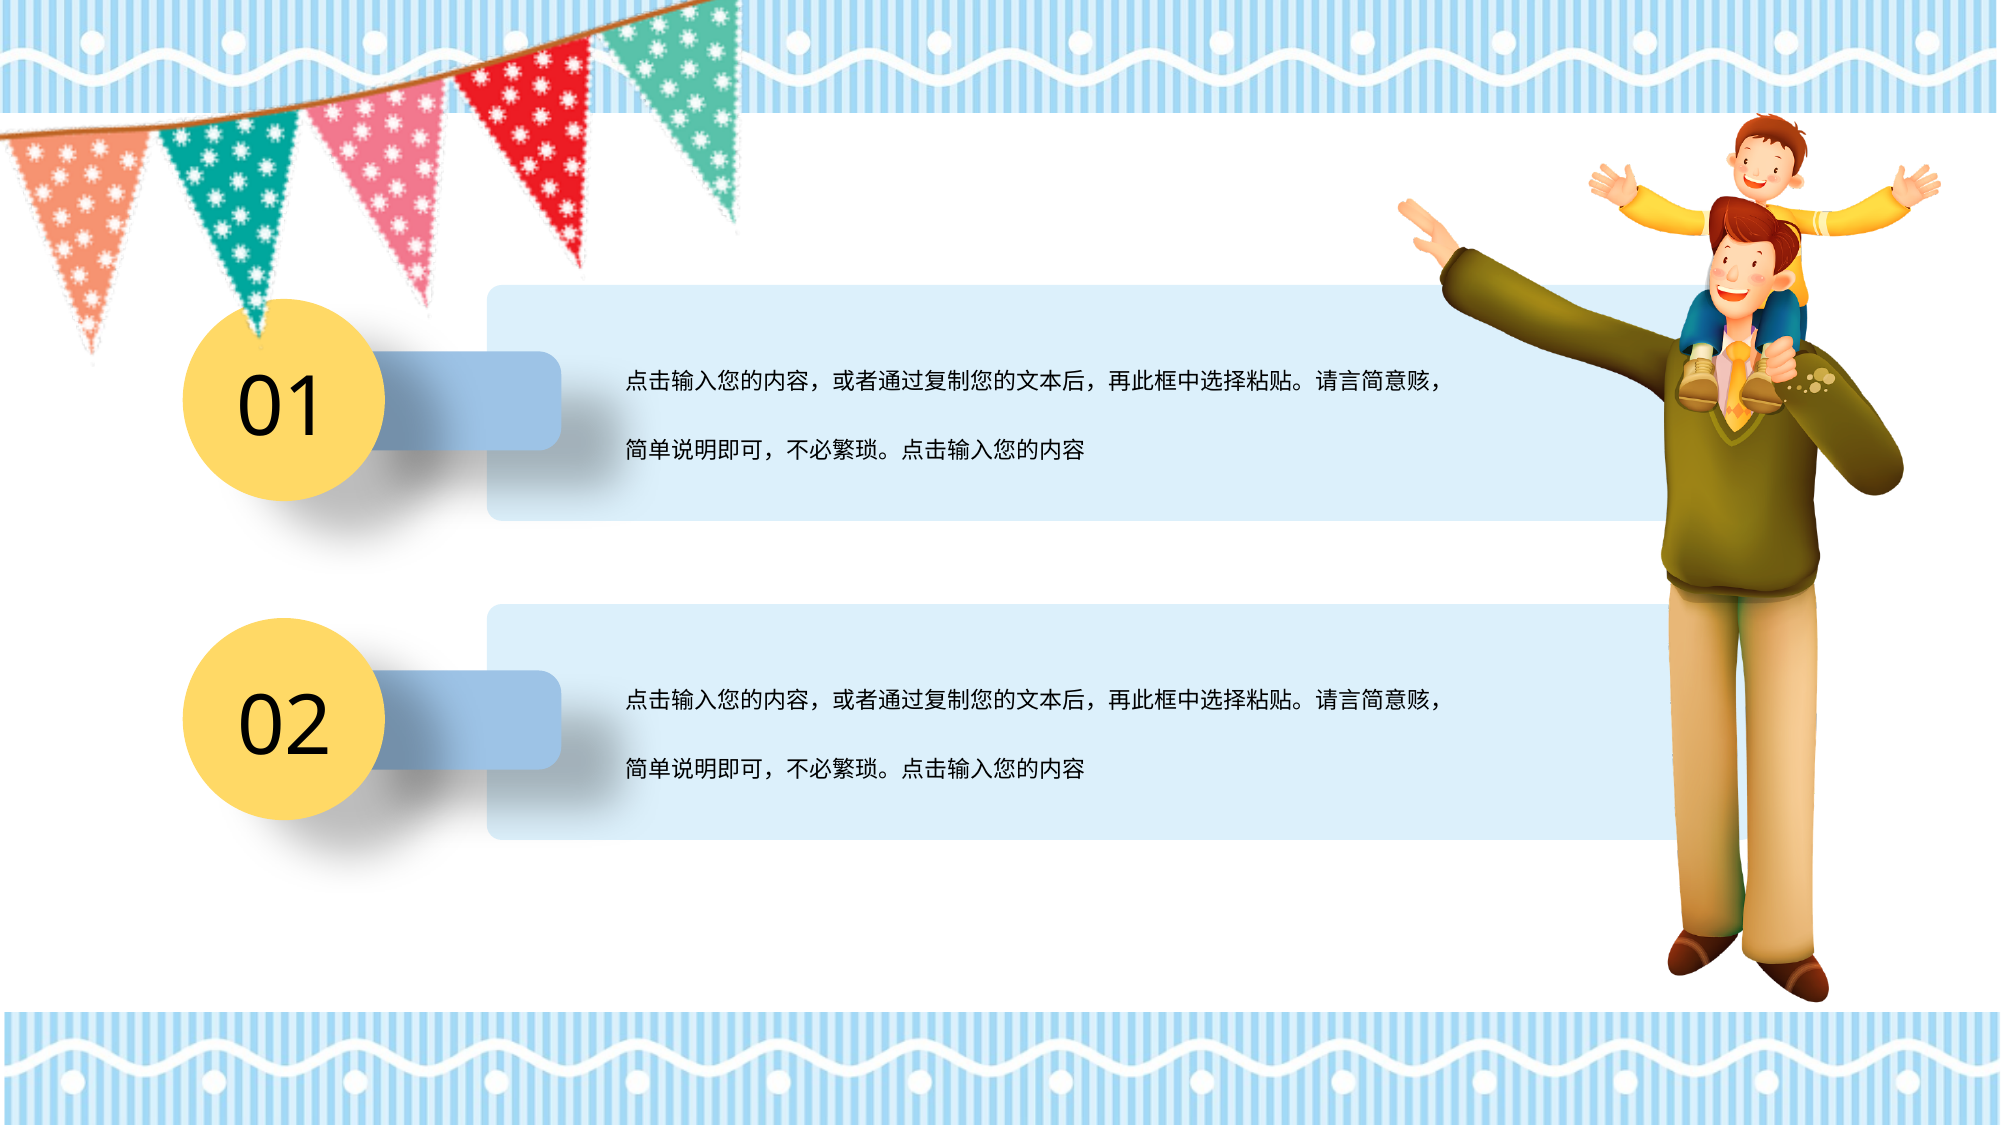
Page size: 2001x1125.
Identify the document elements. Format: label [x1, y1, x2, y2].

text_box [0, 0, 2000, 1125]
picture [36, 0, 788, 381]
